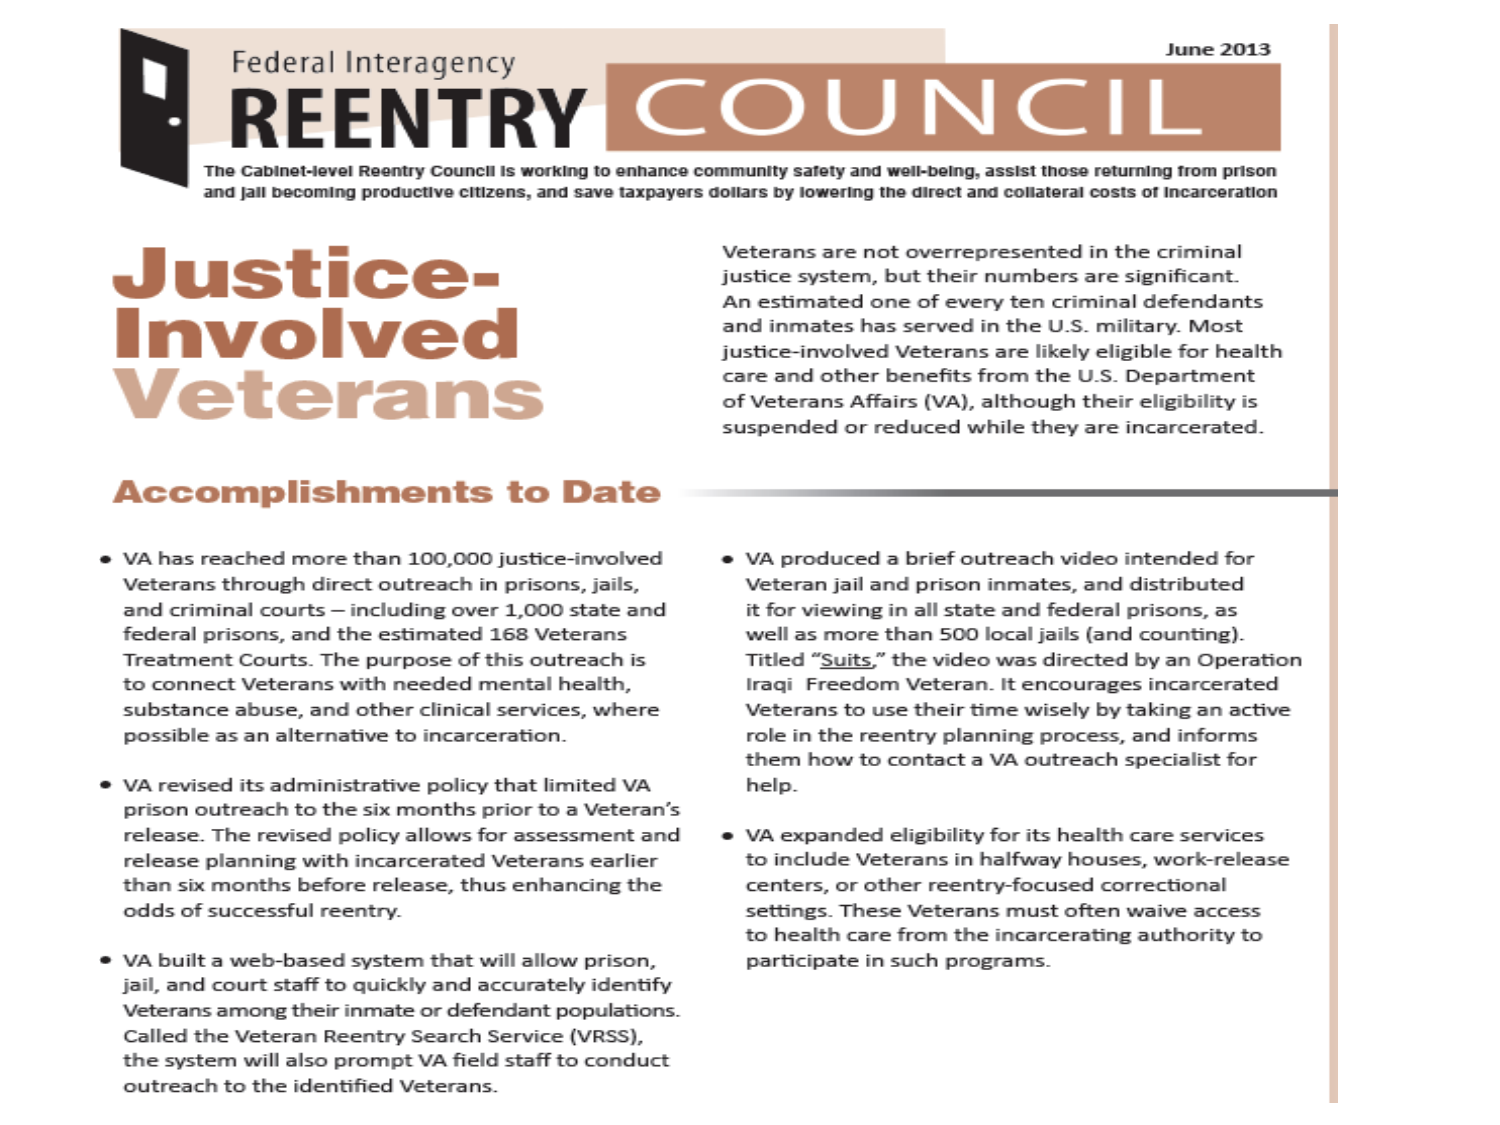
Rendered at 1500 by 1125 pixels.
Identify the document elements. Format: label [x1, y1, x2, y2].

list [99, 24, 1338, 1103]
